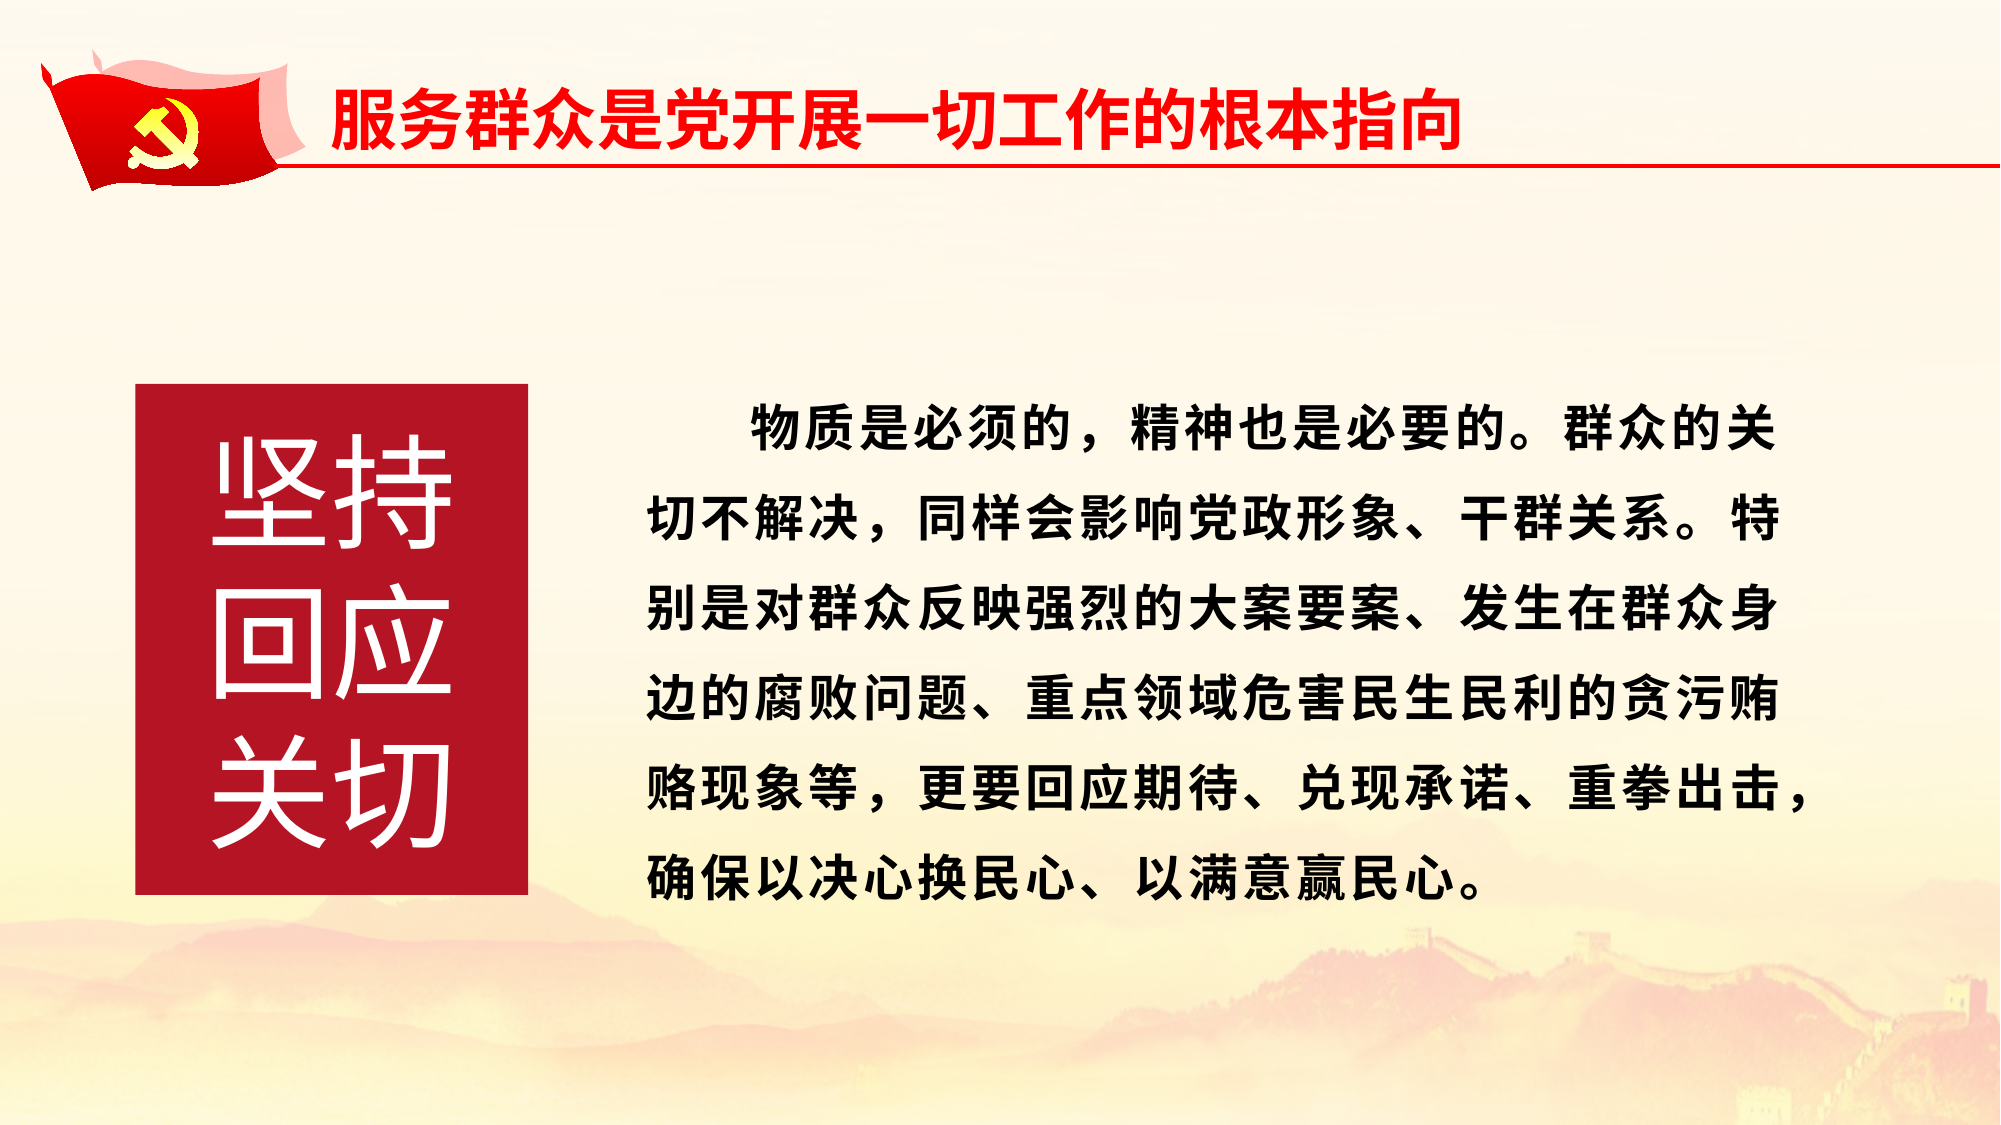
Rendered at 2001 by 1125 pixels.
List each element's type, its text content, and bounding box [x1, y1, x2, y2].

text_box 服务群众是党开展一切工作的根本指向 [315, 70, 1481, 166]
text_box 坚持回应关切 [134, 383, 529, 896]
text_box 物质是必须的，精神也是必要的。群众的关切不解决，同样会影响党政形象、干群关系。特别是对群众反映强烈的大案要案、发生在群众身边的腐败问题、重点领域危害民生民利的贪污贿赂现象等，更要回应期待、兑现承诺、重拳出击，确保以决心换民心、以满意赢民心。 [631, 359, 1814, 914]
